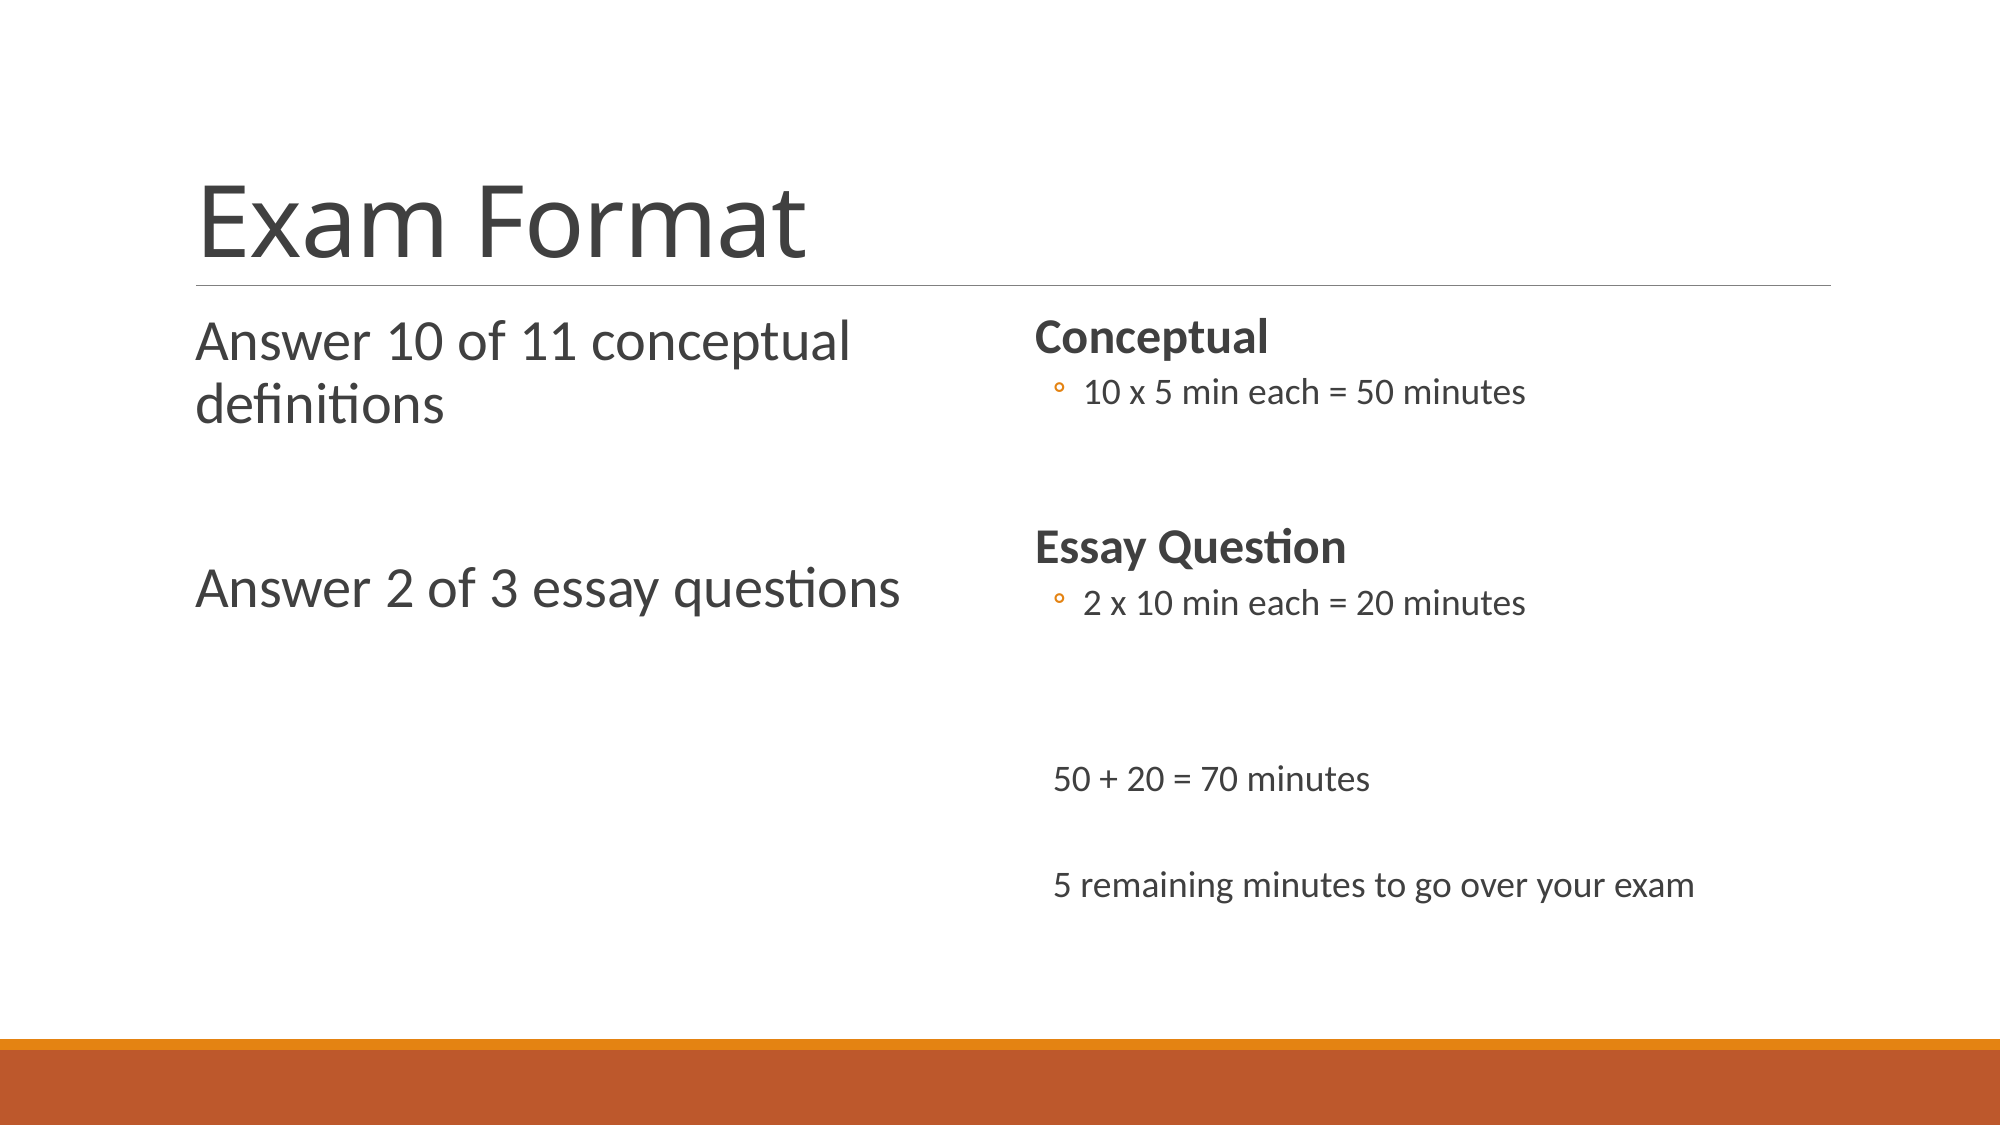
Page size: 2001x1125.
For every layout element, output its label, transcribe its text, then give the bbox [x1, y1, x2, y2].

title Exam Format [180, 47, 1830, 285]
list Conceptual 10 x 5 min each = 50 minutes Essay Question 2 x 10 min each = 20 minutes 50 + 20 = 70 minutes 5 remaining minutes to go over your exam [1020, 302, 1830, 963]
list Answer 10 of 11 conceptual definitions Answer 2 of 3 essay questions [180, 302, 990, 963]
